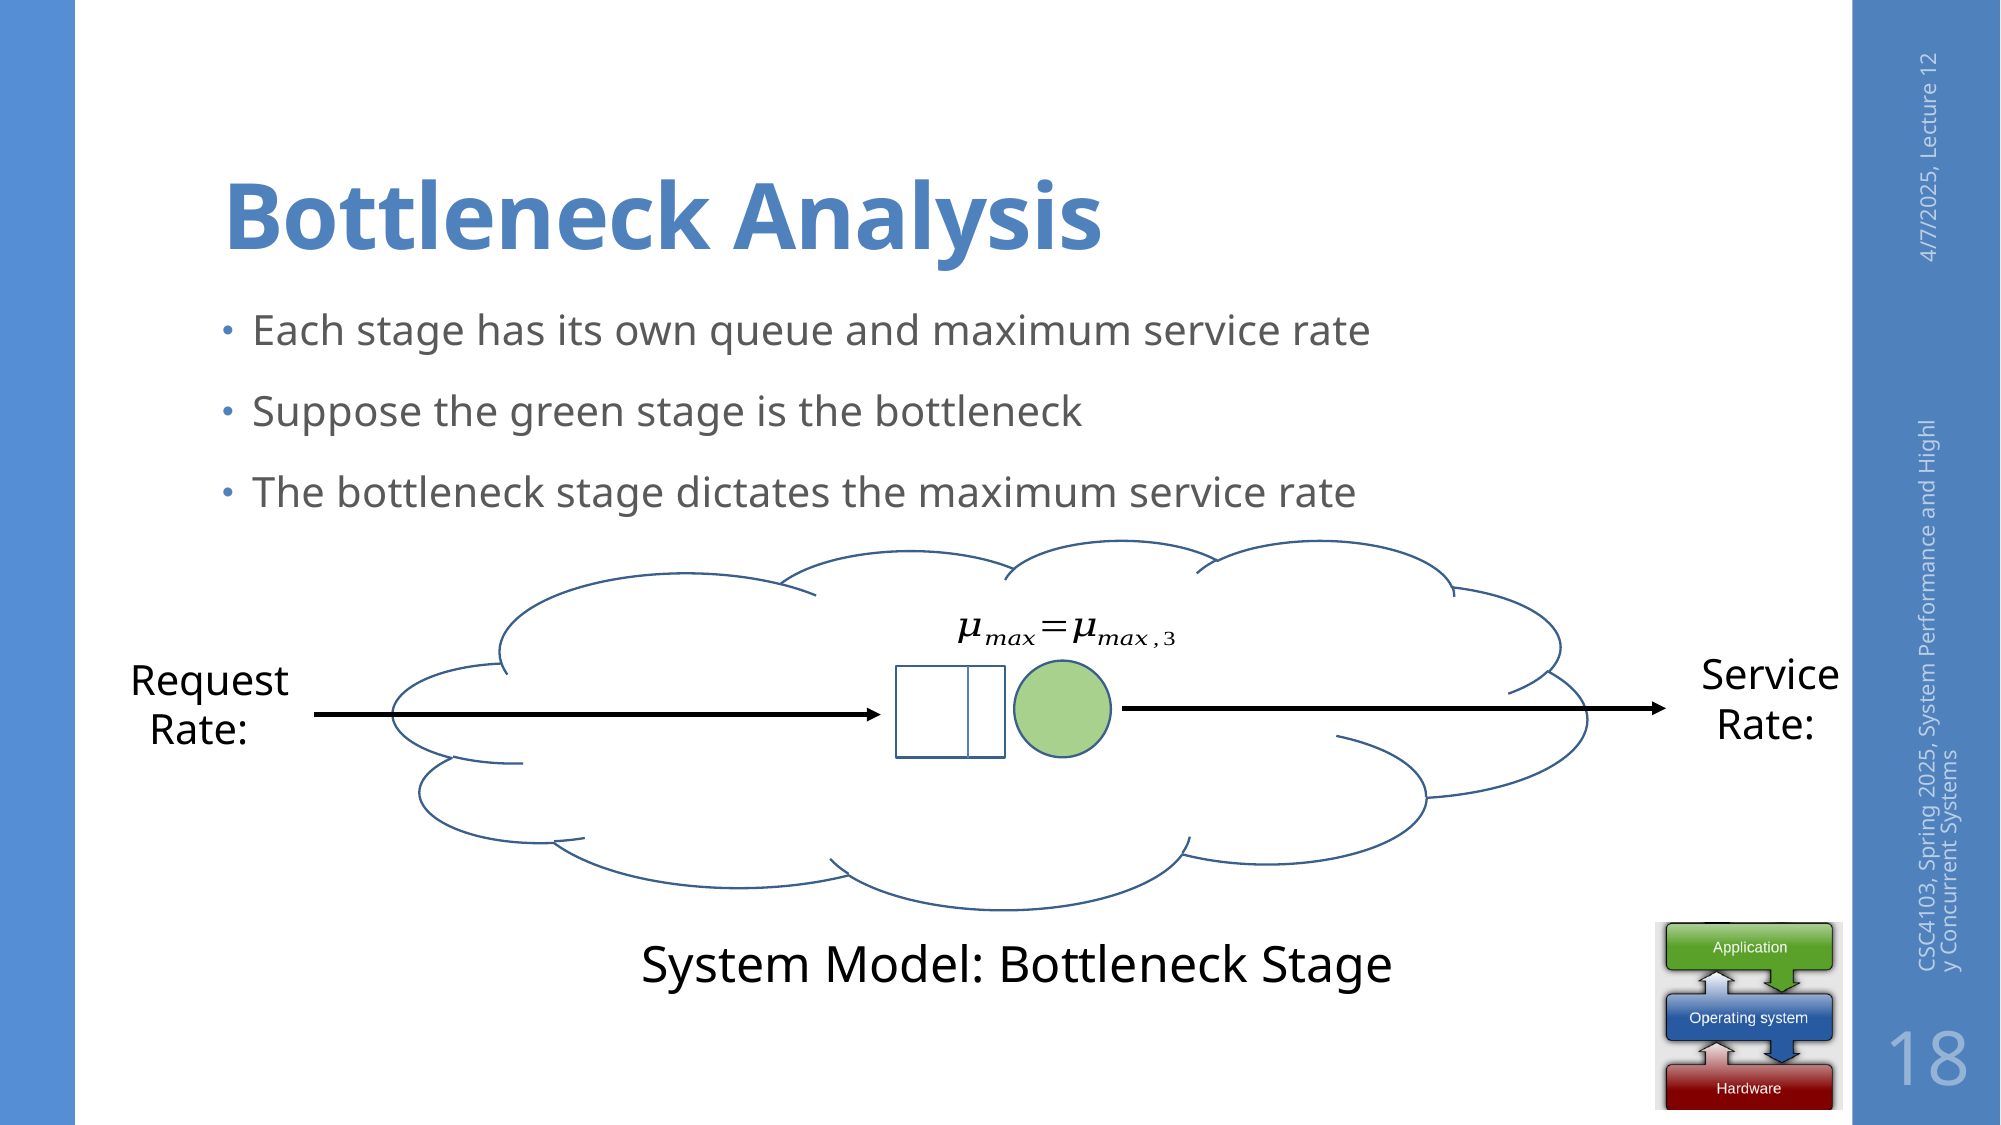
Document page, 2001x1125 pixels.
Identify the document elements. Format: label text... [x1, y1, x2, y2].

text_box [391, 539, 1589, 912]
text_box System Model: Bottleneck Stage [626, 924, 1409, 1000]
picture [1655, 922, 1843, 1110]
footer CSC4103, Spring 2025, System Performance and Highly Concurrent Systems [1897, 400, 1958, 988]
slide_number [1897, 37, 1958, 351]
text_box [895, 666, 1006, 758]
title Bottleneck Analysis [206, 48, 1797, 278]
slide_number 18 [1852, 1012, 2000, 1110]
text_box [1013, 659, 1113, 759]
